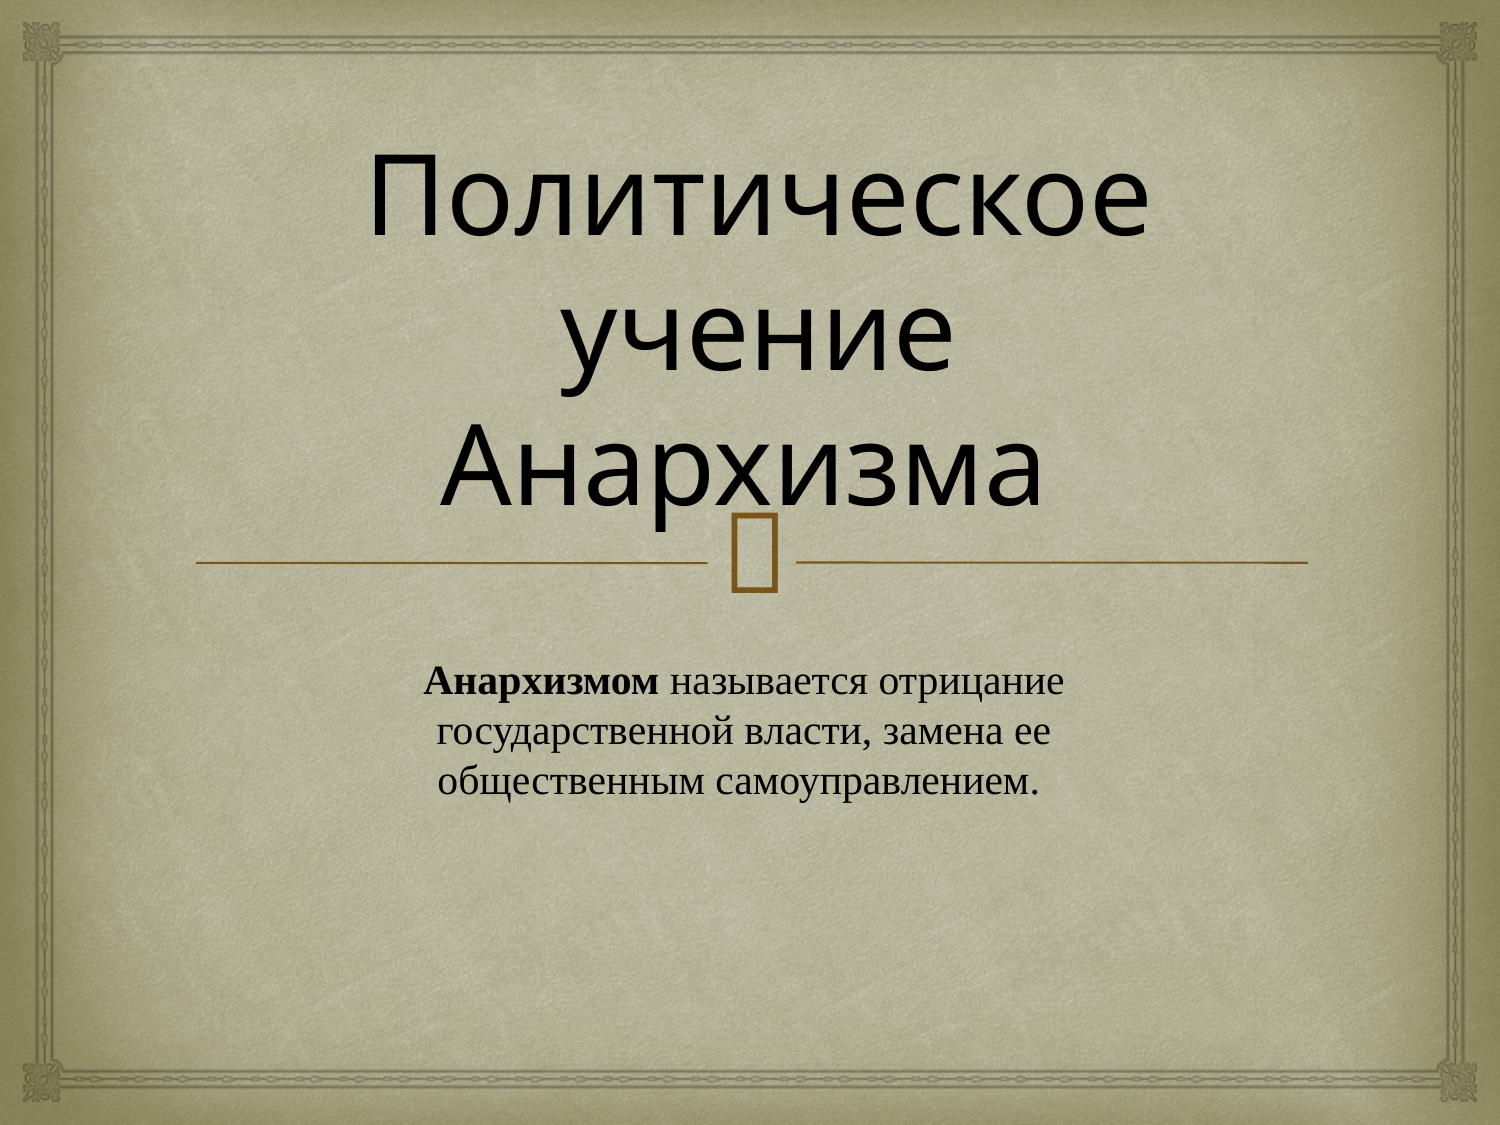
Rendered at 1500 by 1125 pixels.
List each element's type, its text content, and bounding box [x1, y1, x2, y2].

picture [0, 0, 1500, 1125]
title Политическое учение Анархизма [289, 137, 1229, 536]
subtitle Анархизмом называется отрицание государственной власти, замена ее общественным самоуправлением. [289, 645, 1199, 902]
